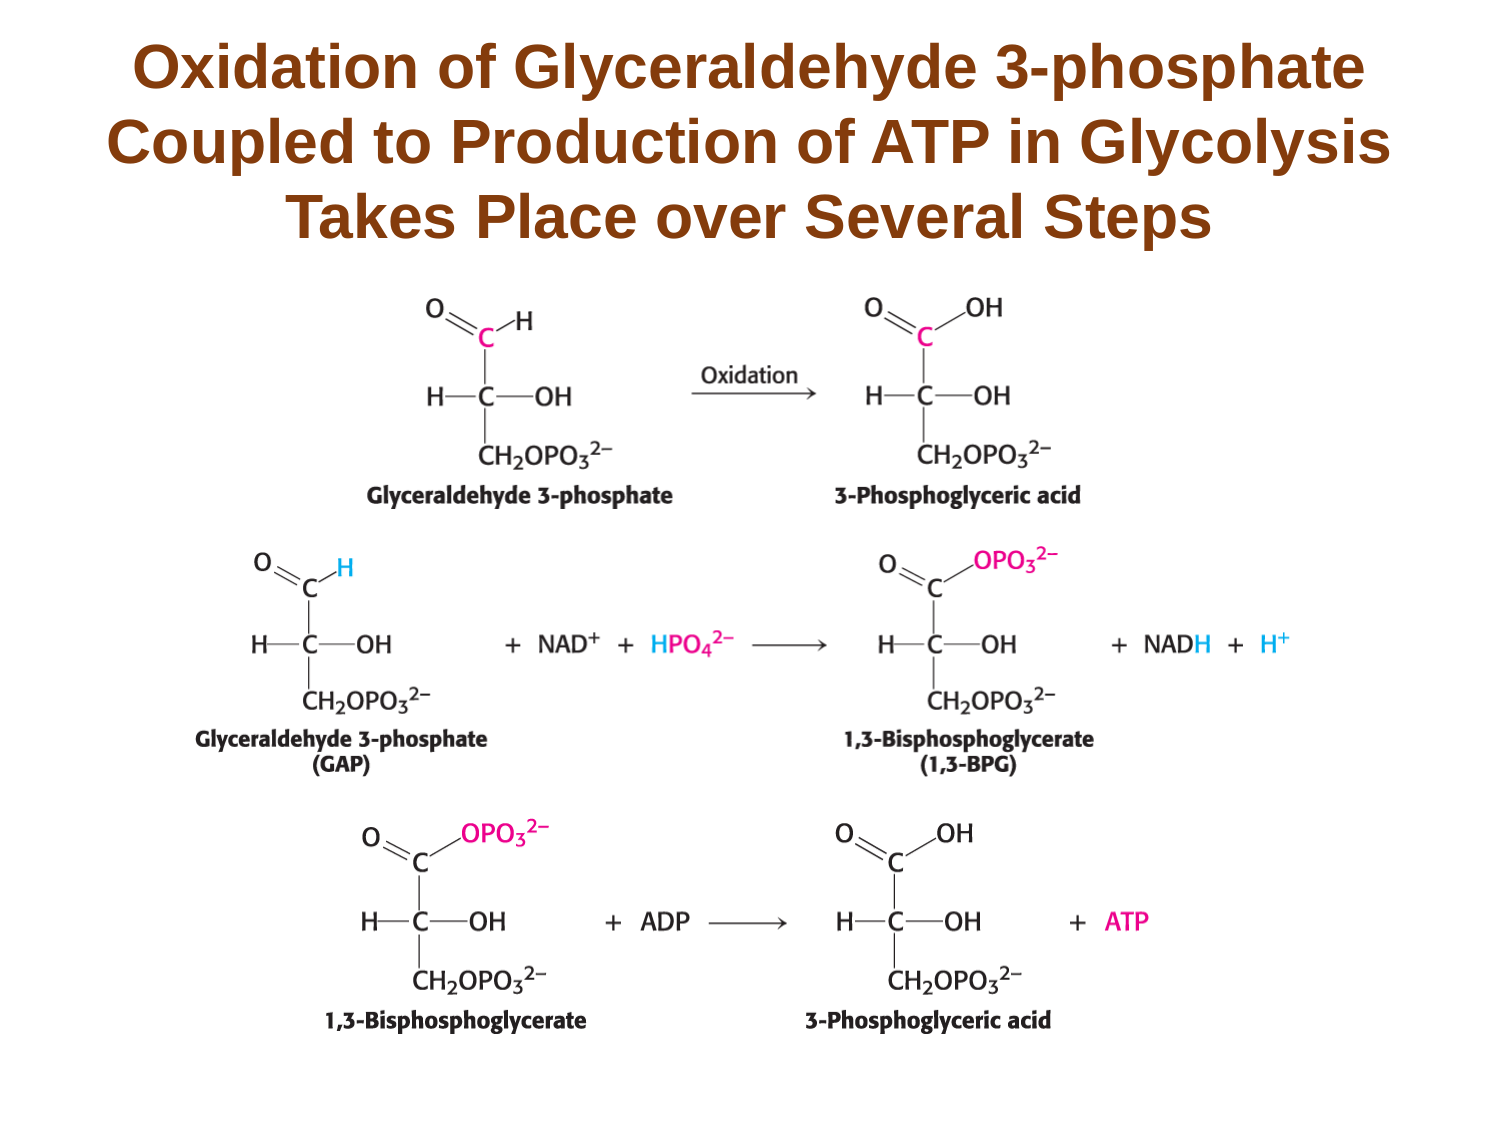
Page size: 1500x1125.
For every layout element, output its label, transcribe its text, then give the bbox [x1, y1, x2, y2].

picture [173, 293, 1274, 512]
picture [192, 543, 1293, 780]
title Oxidation of Glyceraldehyde 3-phosphate Coupled to Production of ATP in Glycolysis Takes Place over Several Steps [75, 45, 1425, 233]
picture [185, 815, 1287, 1037]
